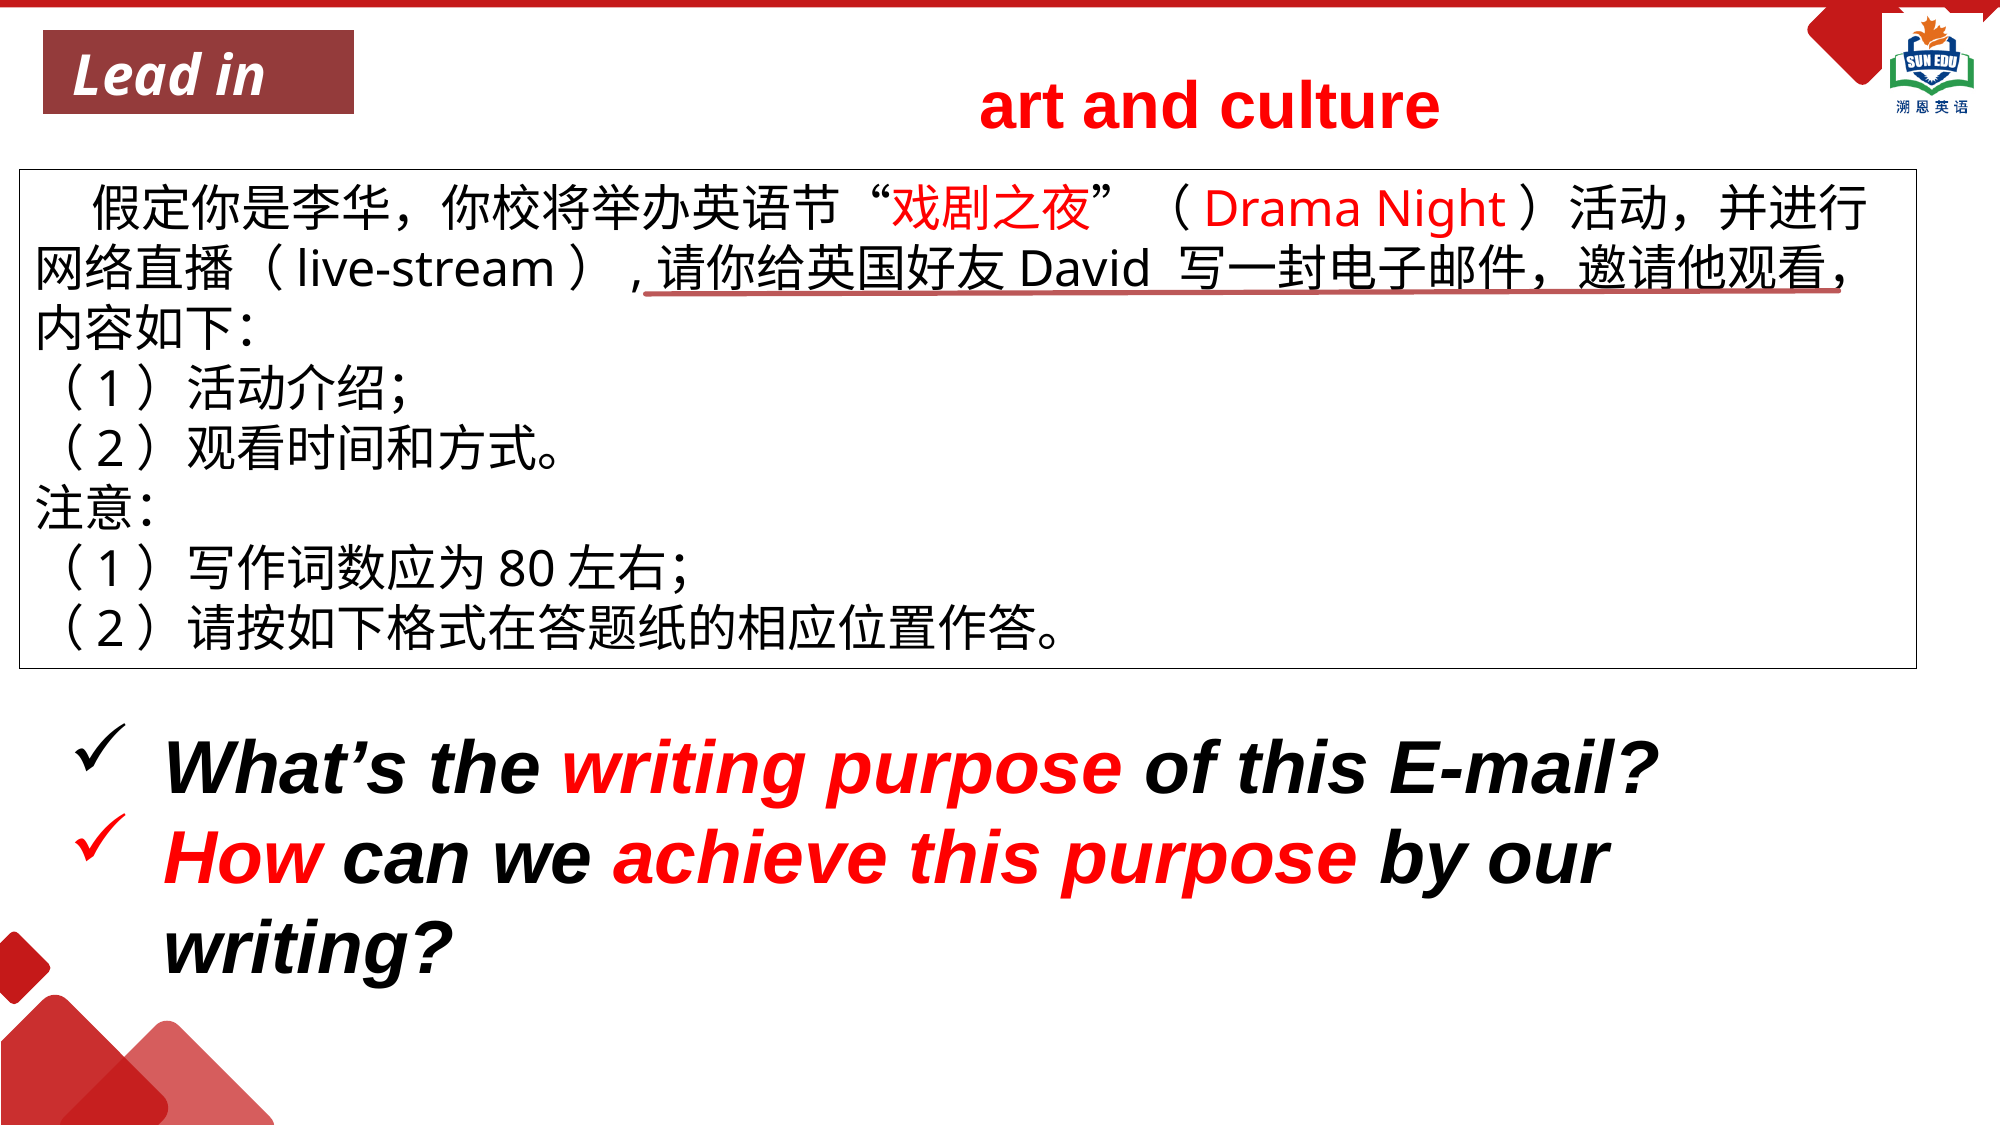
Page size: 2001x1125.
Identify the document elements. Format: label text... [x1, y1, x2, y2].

text_box 假定你是李华，你校将举办英语节“戏剧之夜”（Drama Night）活动，并进行网络直播（live-stream）,请你给英国好友David 写一封电子邮件，邀请他观看，内容如下： （1）活动介绍； （2）观看时间和方式。 注意： （1）写作词数应为80左右； （2）请按如下格式在答题纸的相应位置作答。 [19, 169, 1917, 669]
text_box What’s the writing purpose of this E-mail? How can we achieve this purpose by our writing? [54, 711, 1900, 997]
picture [1882, 13, 1983, 119]
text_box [645, 290, 1839, 294]
text_box art and culture [964, 54, 1475, 150]
text_box Lead in [43, 30, 354, 114]
